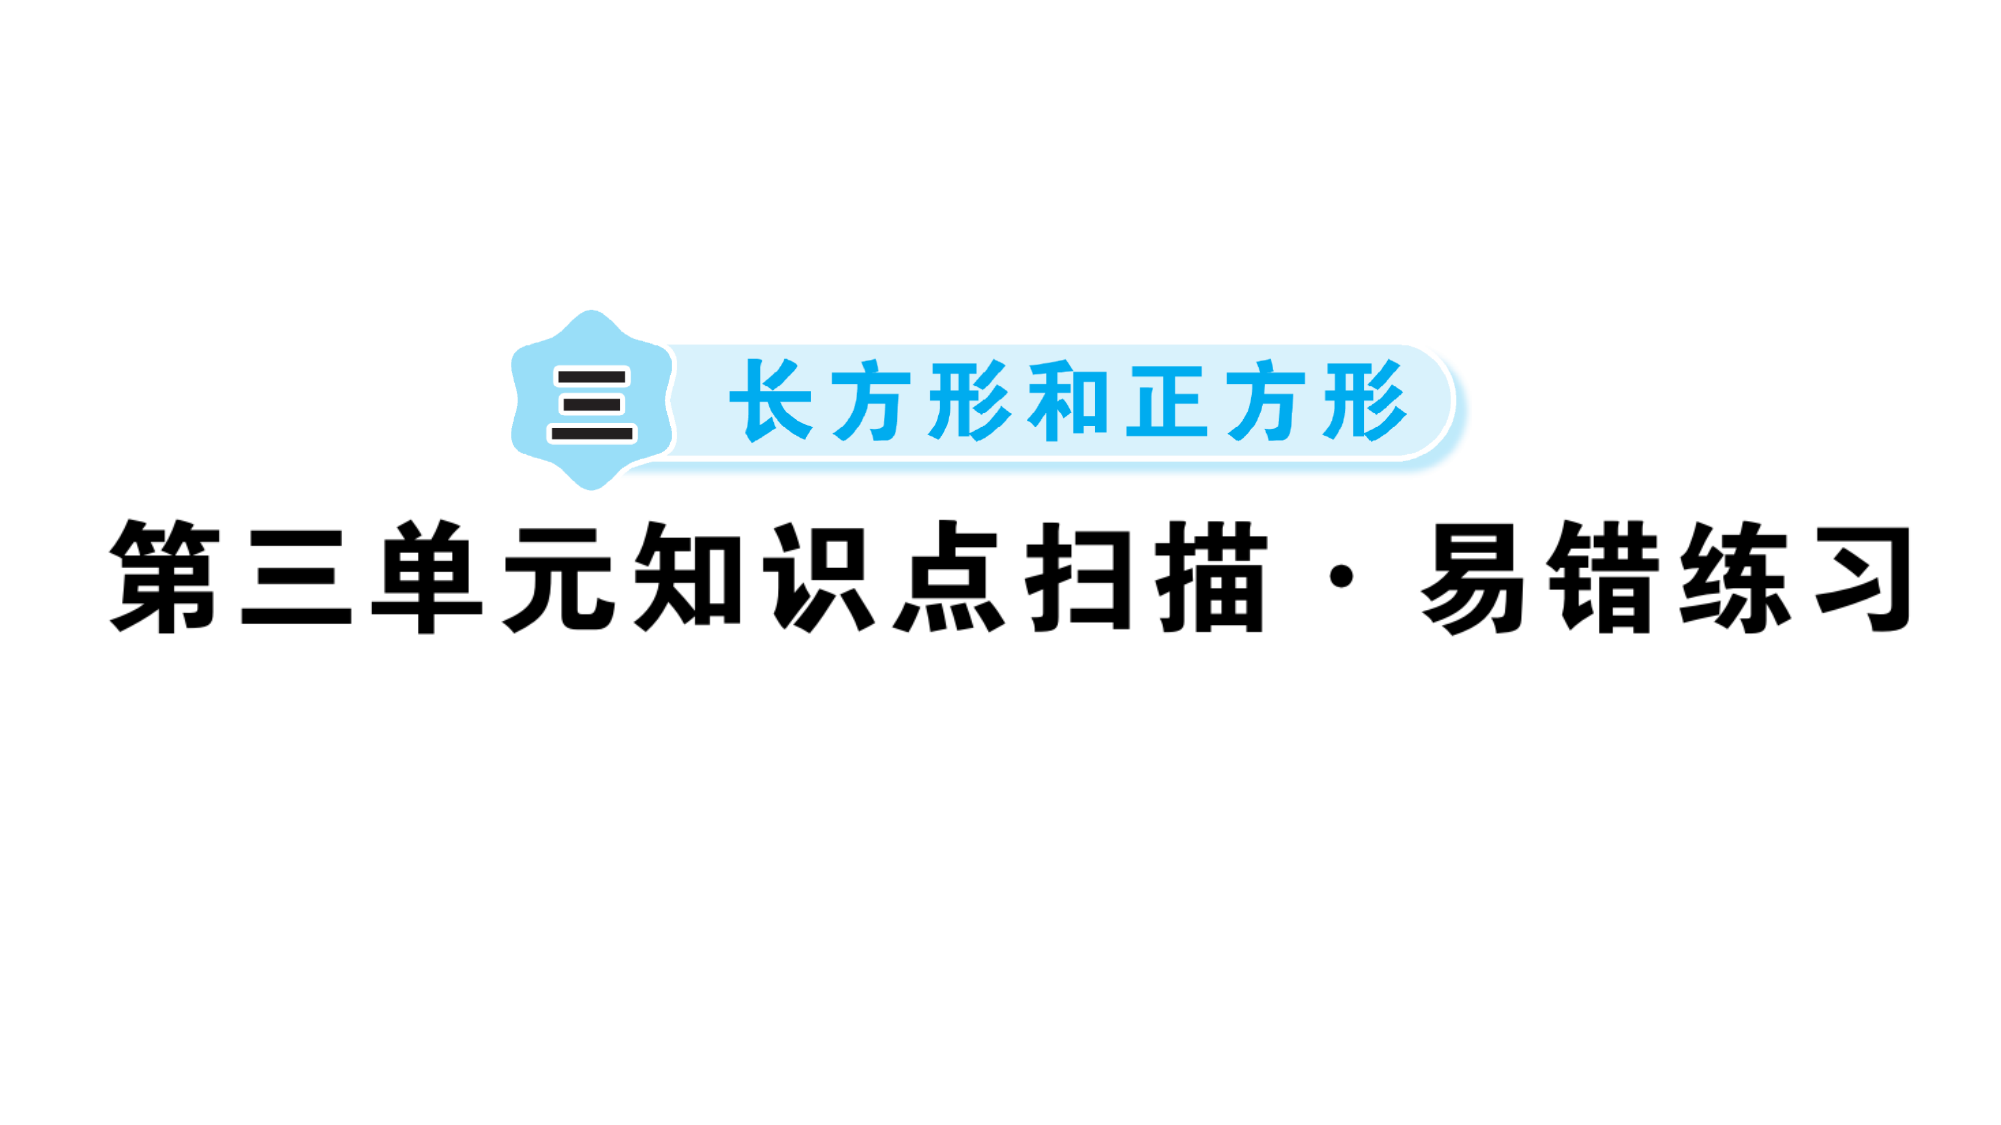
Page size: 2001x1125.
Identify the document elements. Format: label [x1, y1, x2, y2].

picture [72, 293, 1928, 650]
